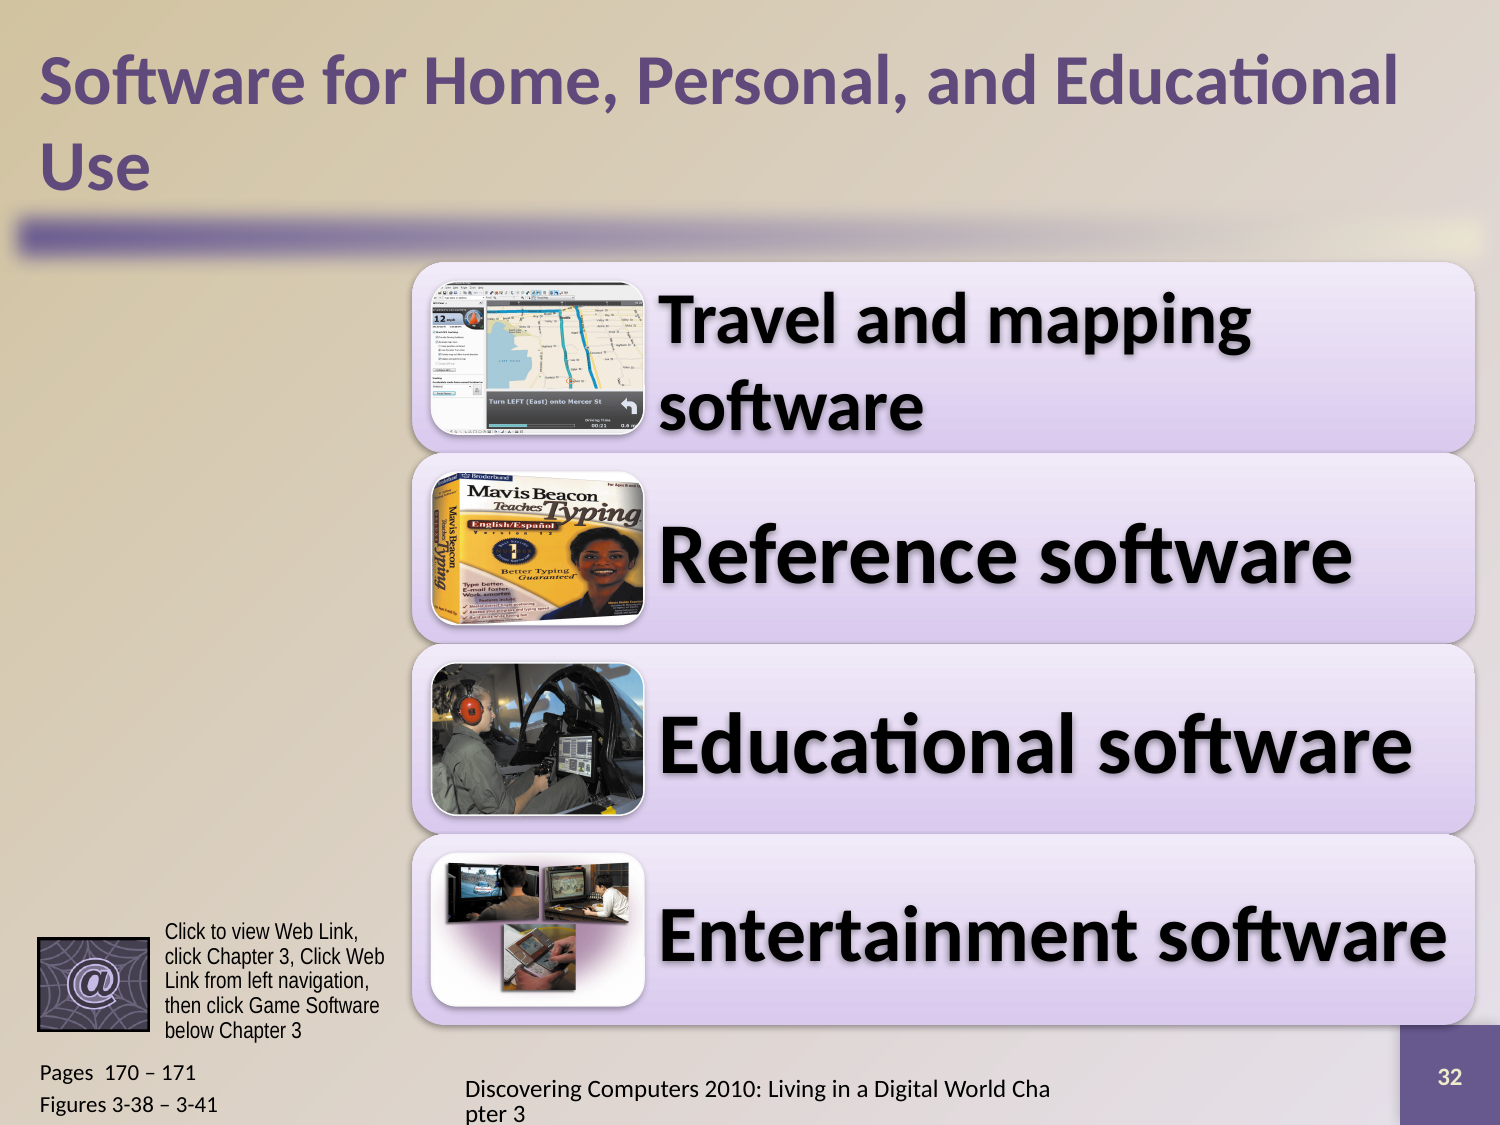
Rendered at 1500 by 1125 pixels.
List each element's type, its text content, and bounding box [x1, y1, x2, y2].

slide_number 32 [1400, 1025, 1500, 1125]
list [412, 262, 1476, 1026]
title Software for Home, Personal, and Educational Use [24, 24, 1475, 213]
list Pages 170 – 171 Figures 3-38 – 3-41 [24, 1050, 300, 1125]
footer Discovering Computers 2010: Living in a Digital World Chapter 3 [450, 1050, 1075, 1125]
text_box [37, 912, 438, 1053]
